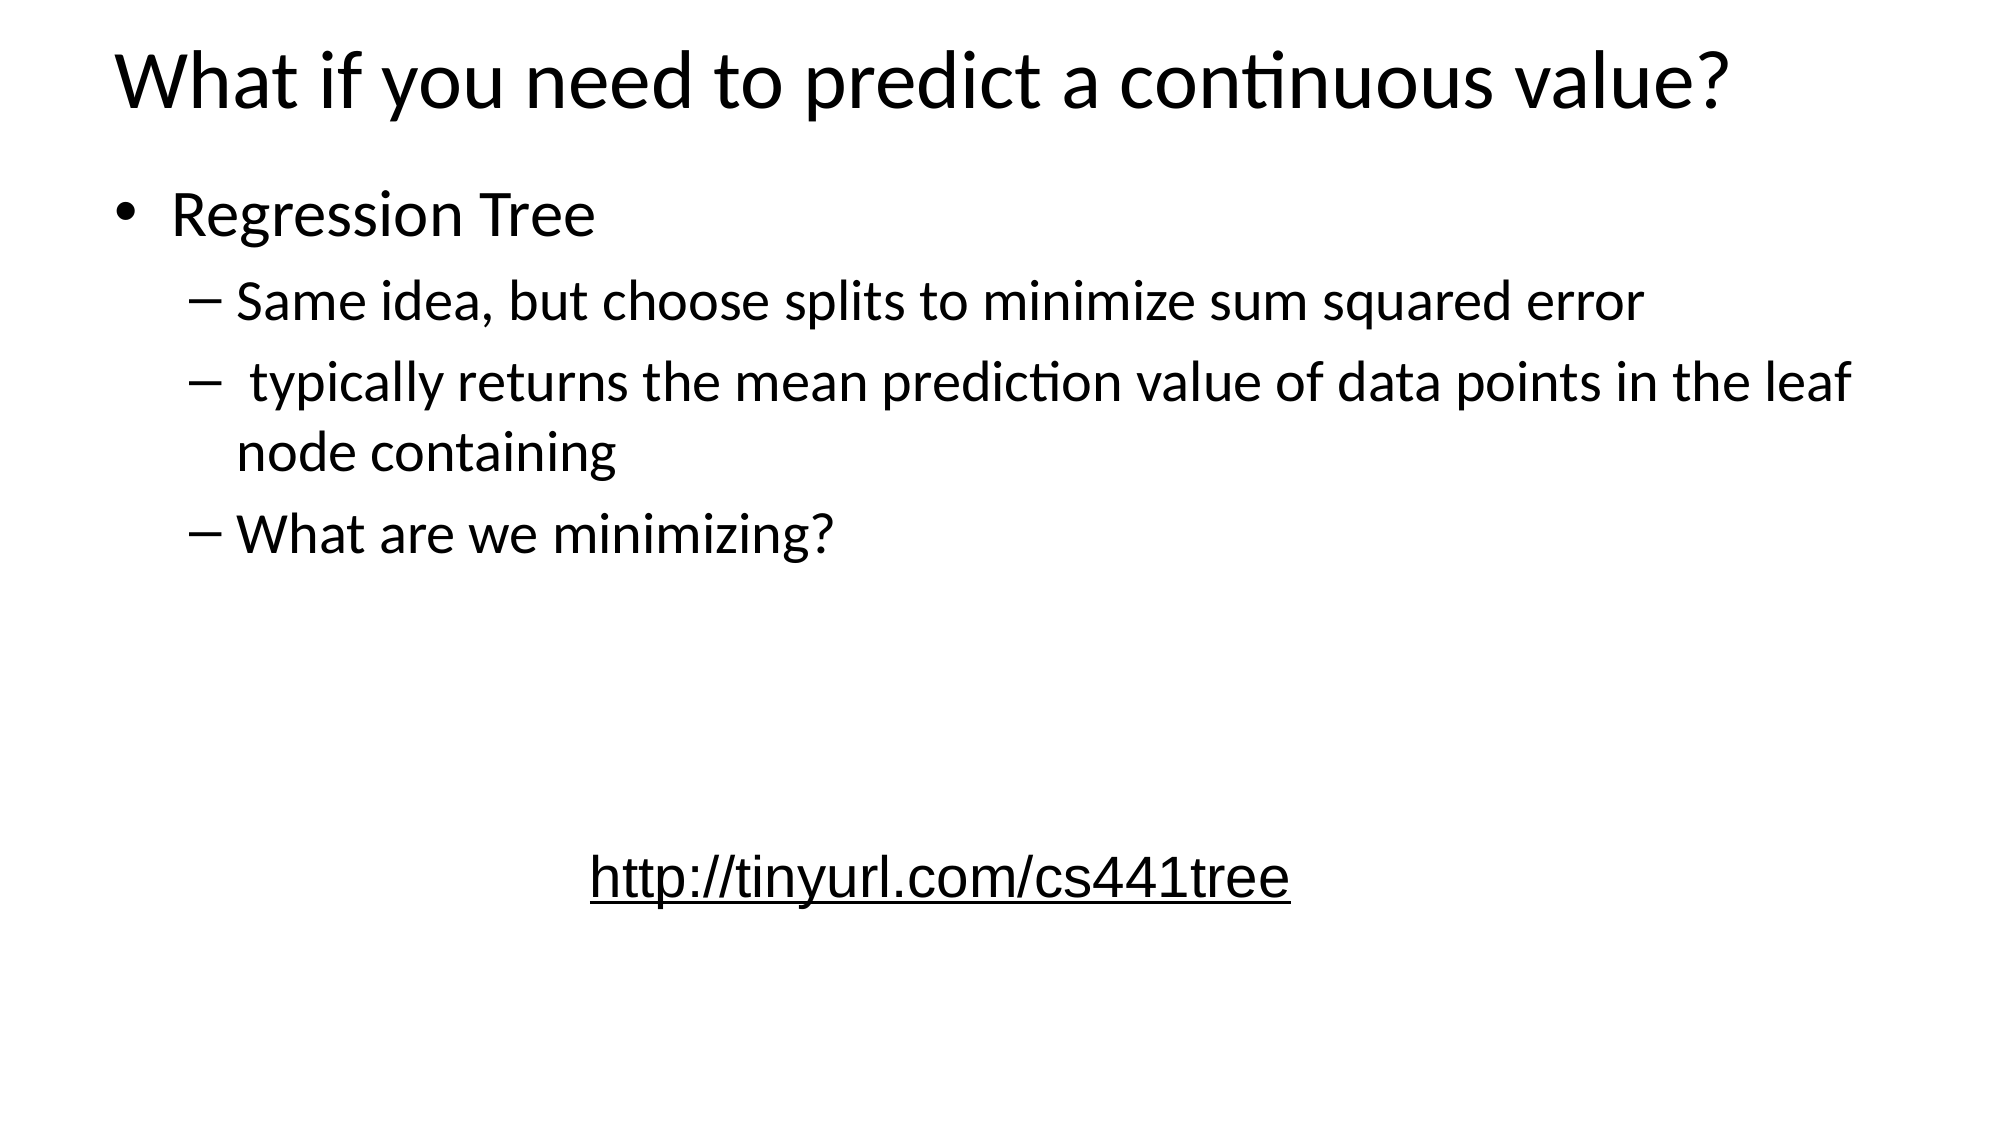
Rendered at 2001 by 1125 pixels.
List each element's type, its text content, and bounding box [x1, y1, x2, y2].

title What if you need to predict a continuous value? [99, 0, 1900, 150]
text_box http://tinyurl.com/cs441tree [575, 832, 1425, 917]
